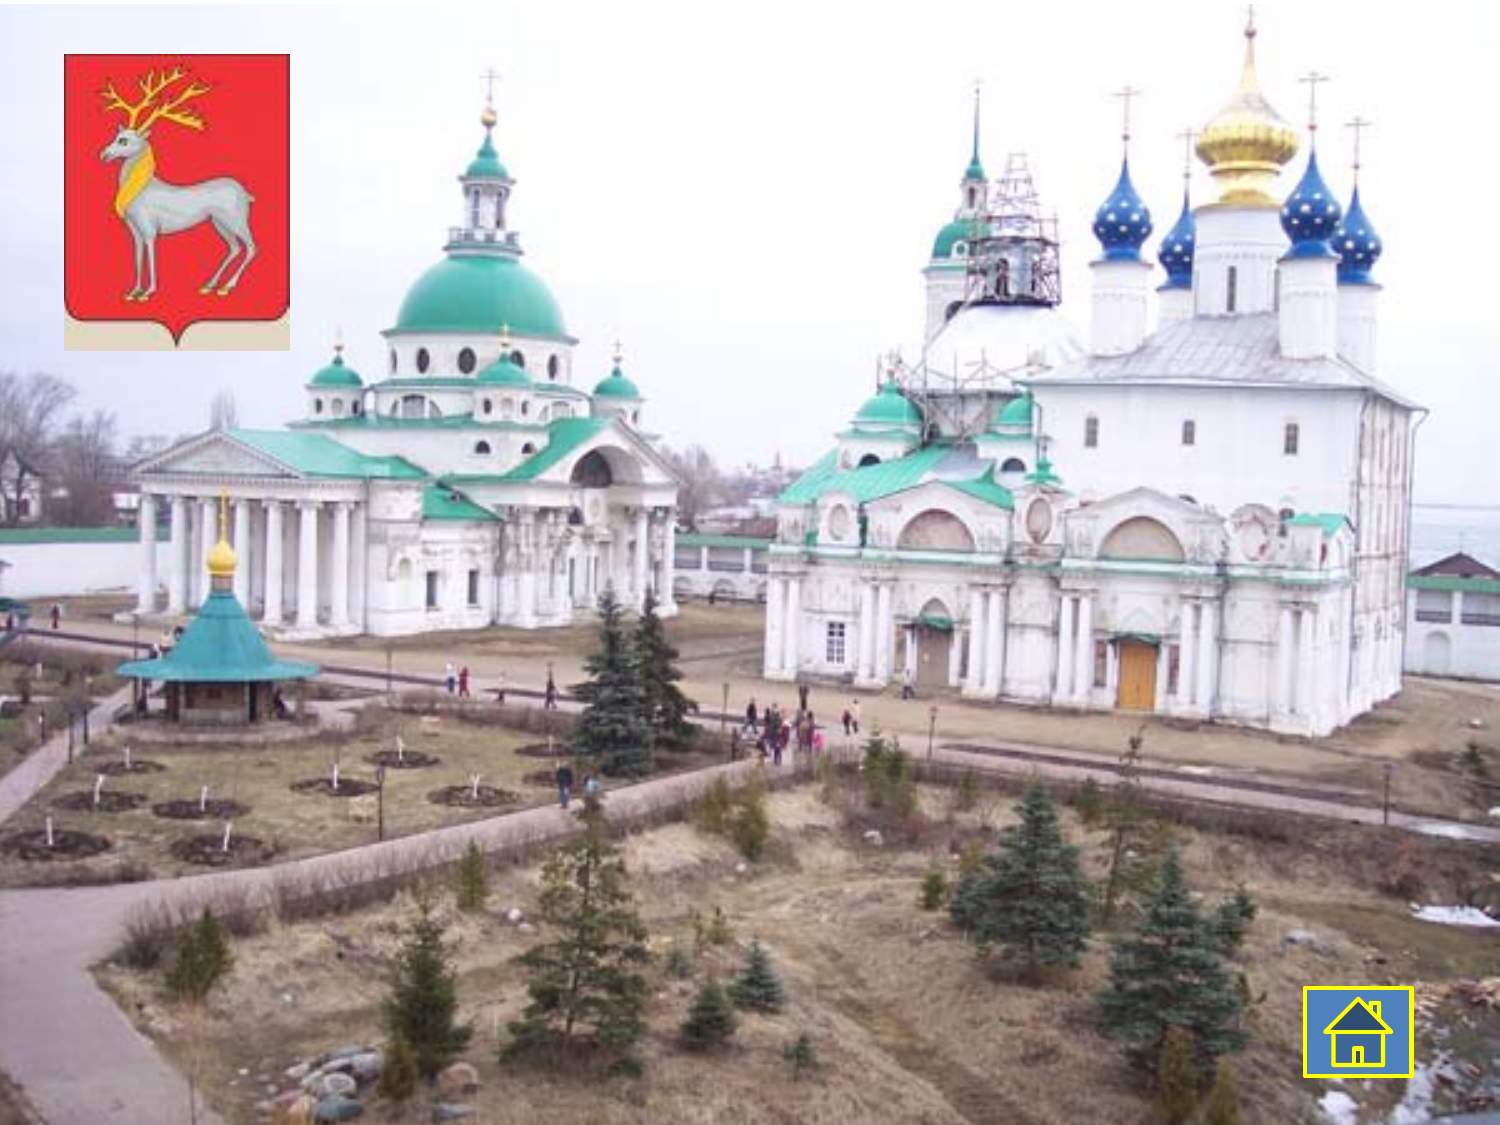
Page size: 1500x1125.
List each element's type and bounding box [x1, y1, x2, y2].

list [64, 54, 290, 351]
list [0, 4, 1500, 1125]
